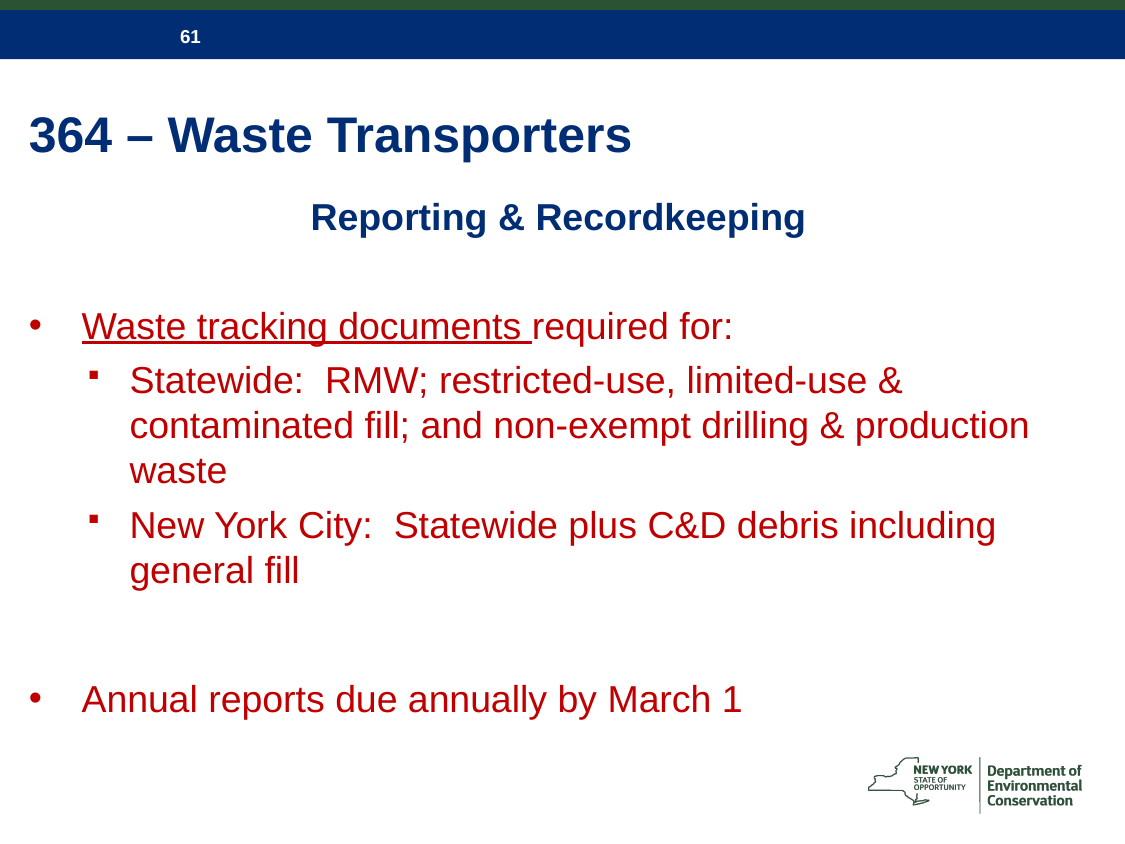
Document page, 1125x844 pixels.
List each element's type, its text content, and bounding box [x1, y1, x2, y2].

picture [868, 757, 1082, 814]
title 364 – Waste Transporters [28, 79, 1089, 193]
list Reporting & Recordkeeping Waste tracking documents required for: Statewide: RMW; restricted-use, limited-use & contaminated fill; and non-exempt drilling & production waste New York City: Statewide plus C&D debris including general fill Annual reports due annually by March 1 [28, 193, 1089, 755]
